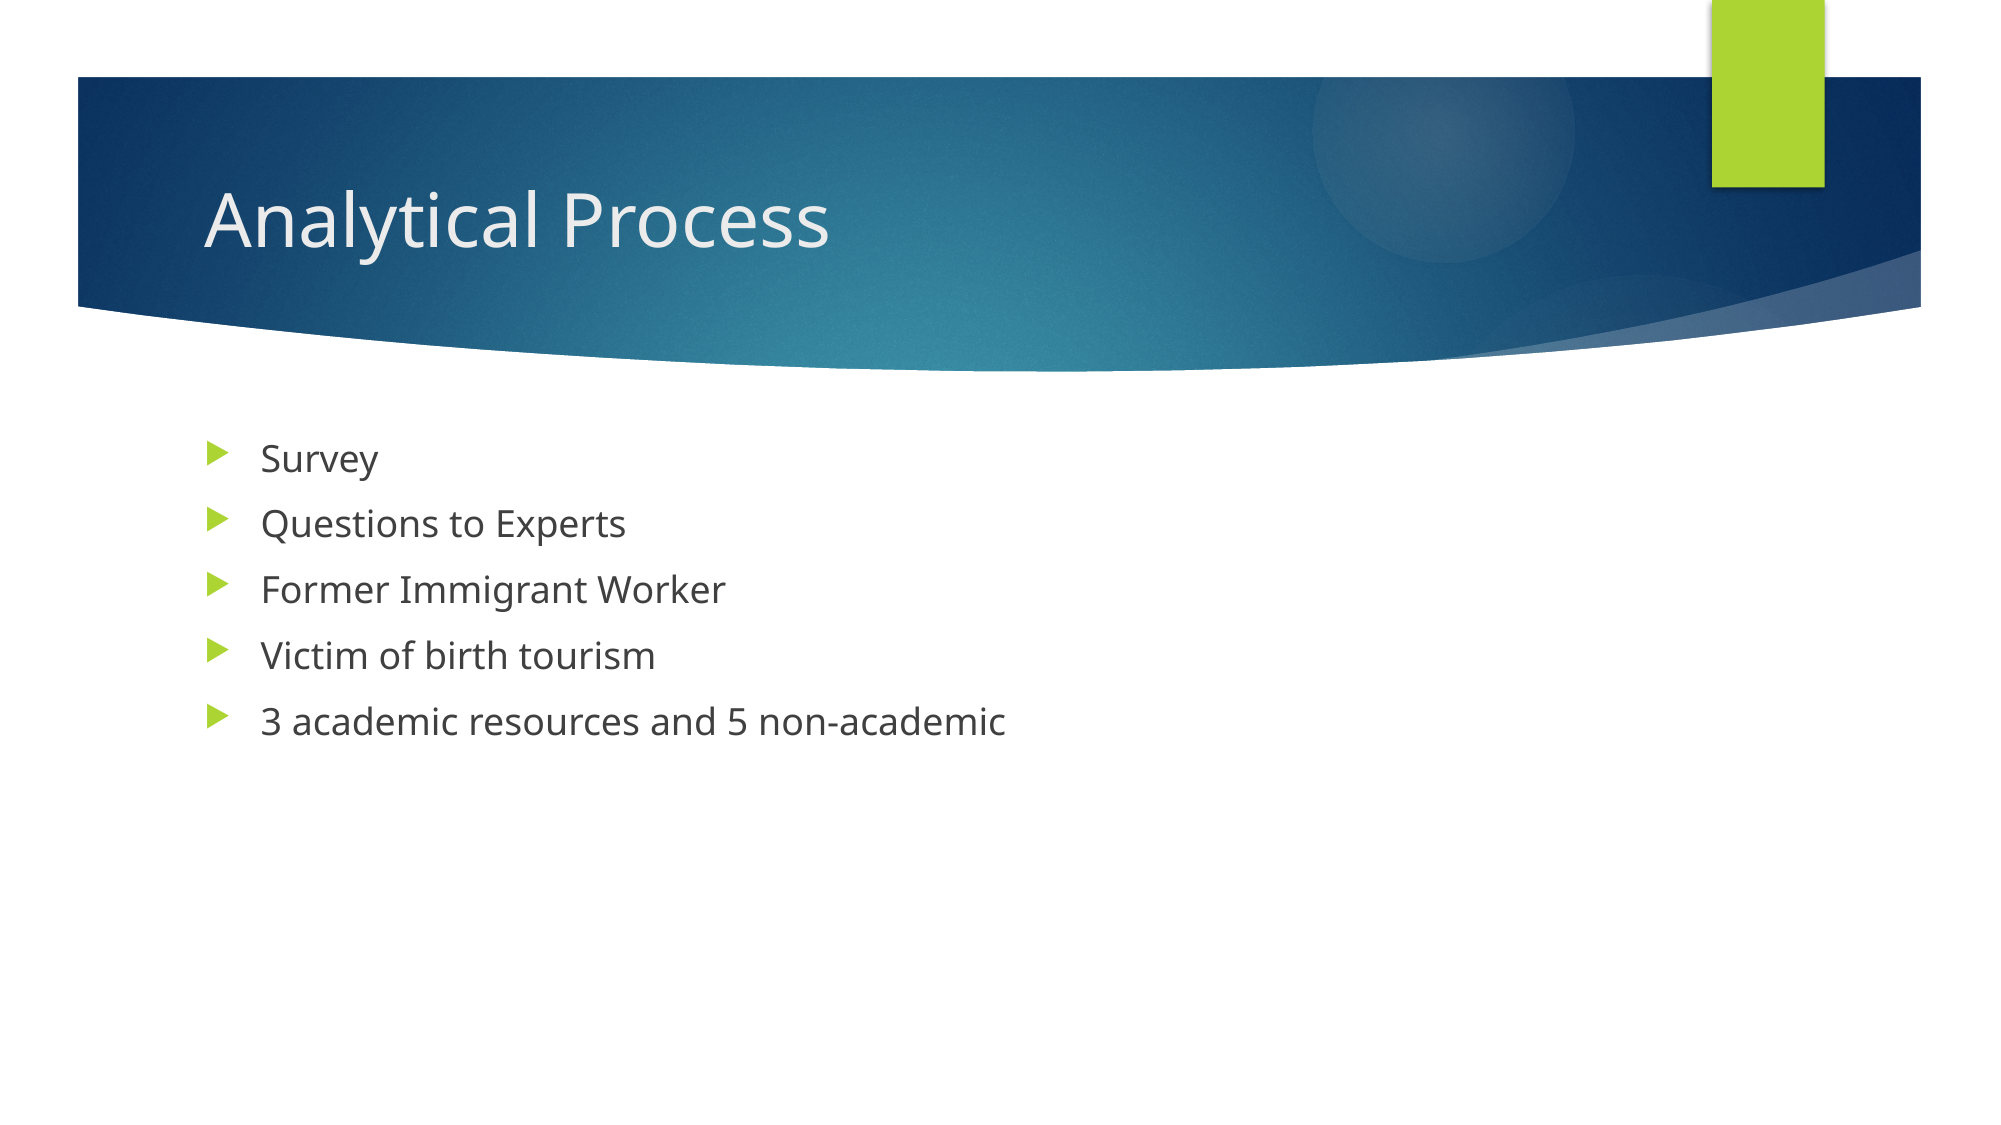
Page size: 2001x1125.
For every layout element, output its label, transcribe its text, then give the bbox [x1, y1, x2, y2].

list Survey Questions to Experts Former Immigrant Worker Victim of birth tourism 3 academic resources and 5 non-academic [189, 427, 1627, 988]
title Analytical Process [189, 159, 1627, 276]
